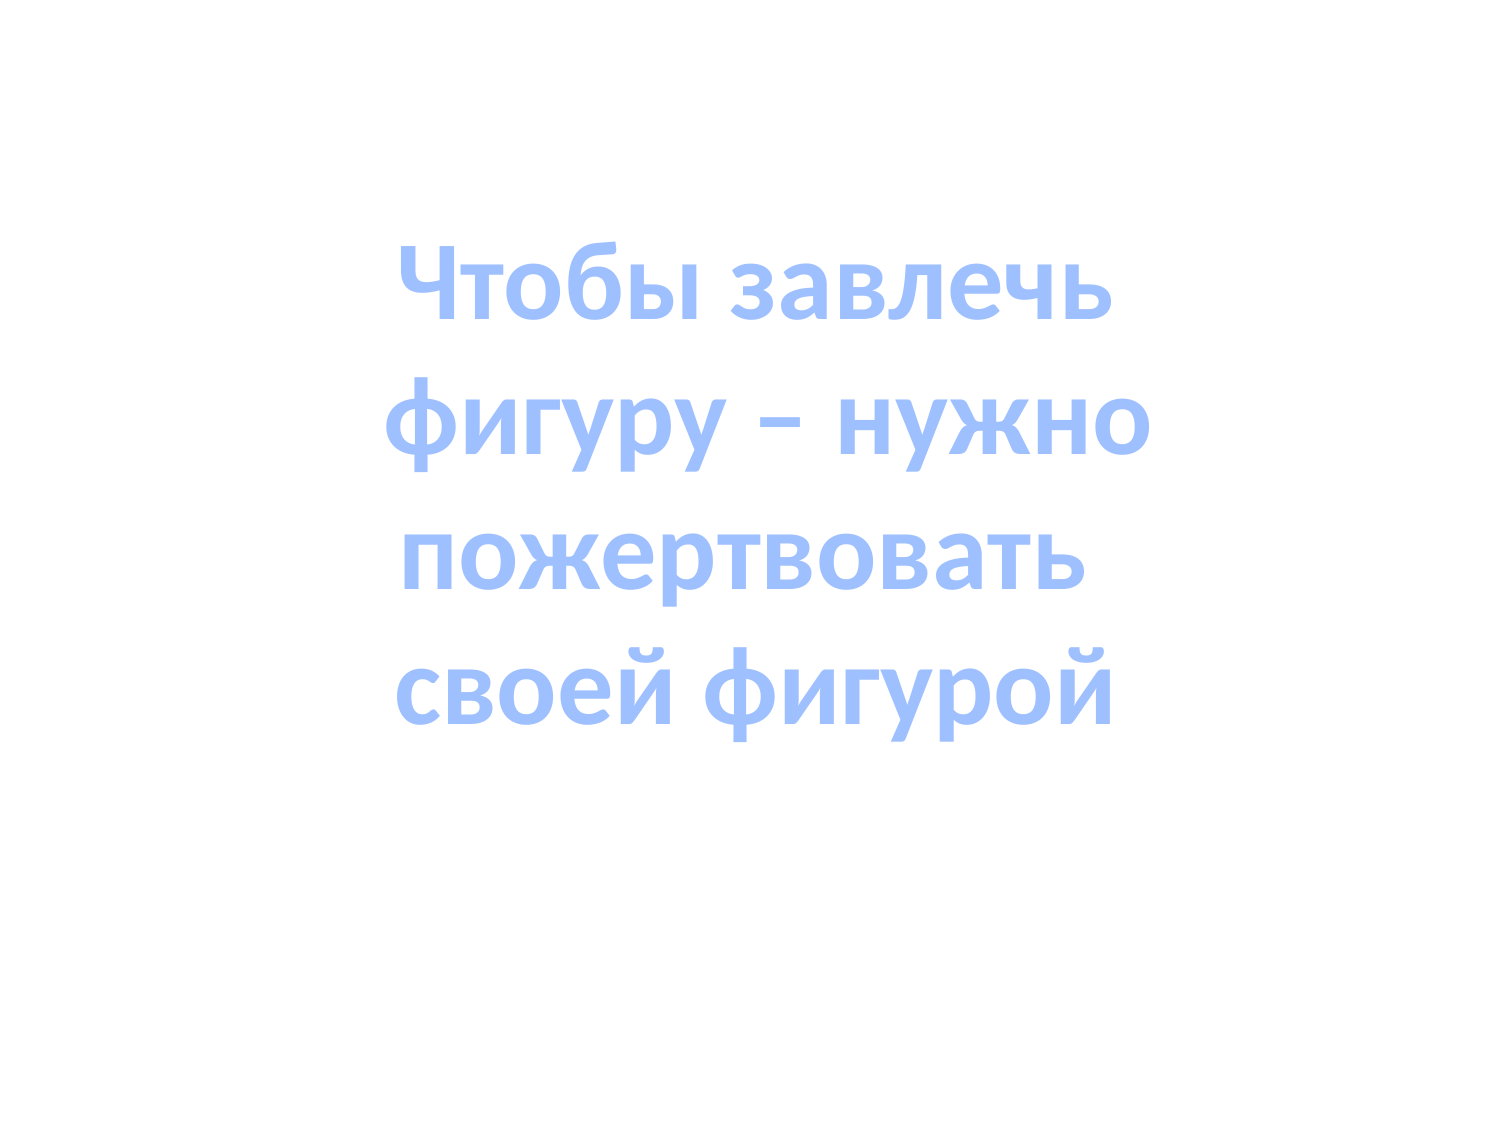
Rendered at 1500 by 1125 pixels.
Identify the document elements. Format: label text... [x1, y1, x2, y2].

text_box Чтобы завлечь фигуру – нужно пожертвовать своей фигурой [234, 199, 1278, 755]
